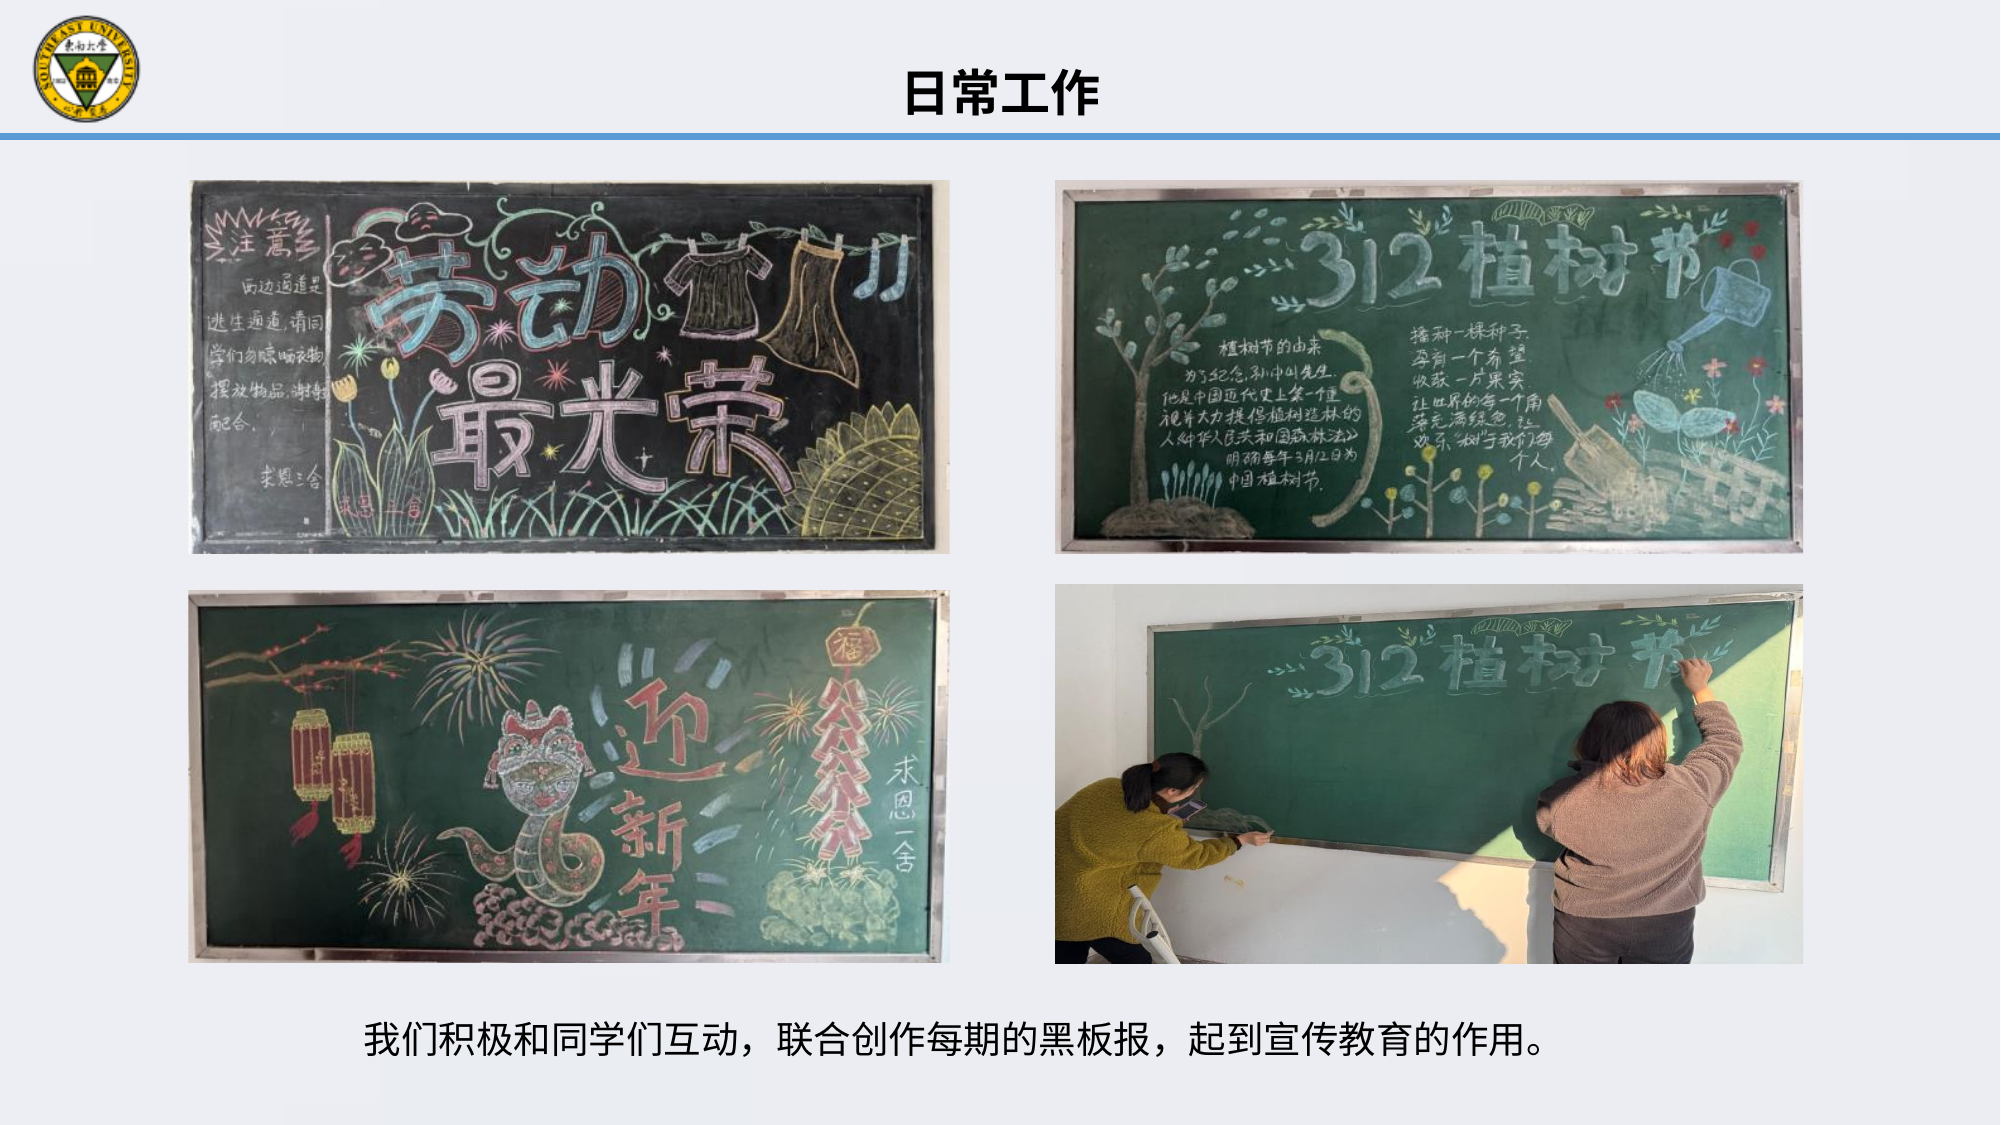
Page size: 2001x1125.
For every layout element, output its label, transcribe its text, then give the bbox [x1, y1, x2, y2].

picture [0, 0, 2001, 1125]
text_box [183, 133, 2000, 140]
text_box 我们积极和同学们互动，联合创作每期的黑板报，起到宣传教育的作用。 [348, 1000, 1601, 1069]
text_box 日常工作 [512, 39, 1489, 130]
